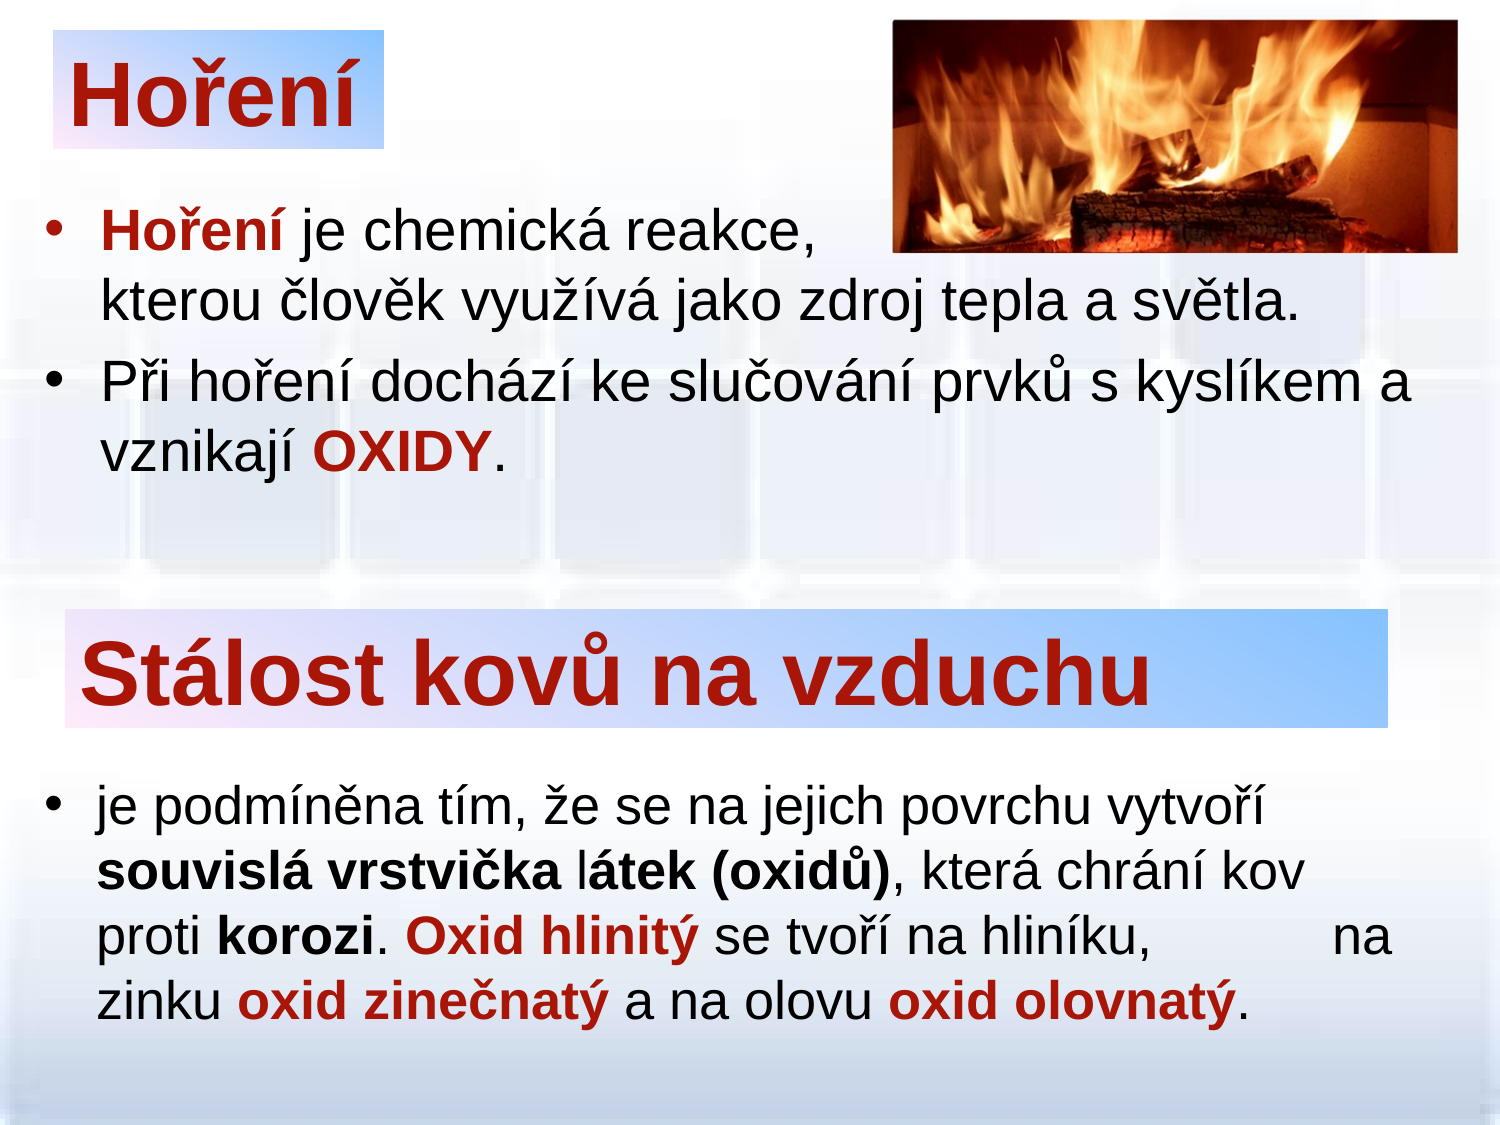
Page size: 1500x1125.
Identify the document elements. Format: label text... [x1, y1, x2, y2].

text_box Hoření [53, 30, 384, 149]
text_box Stálost kovů na vzduchu [64, 609, 1388, 728]
text_box je podmíněna tím, že se na jejich povrchu vytvoří souvislá vrstvička látek (oxidů), která chrání kov proti korozi. Oxid hlinitý se tvoří na hliníku, na zinku oxid zinečnatý a na olovu oxid olovnatý. [29, 763, 1500, 1083]
list Hoření je chemická reakce, kterou člověk využívá jako zdroj tepla a světla. Při hoření dochází ke slučování prvků s kyslíkem a vznikají OXIDY. [29, 184, 1459, 504]
picture [0, 0, 1500, 1125]
